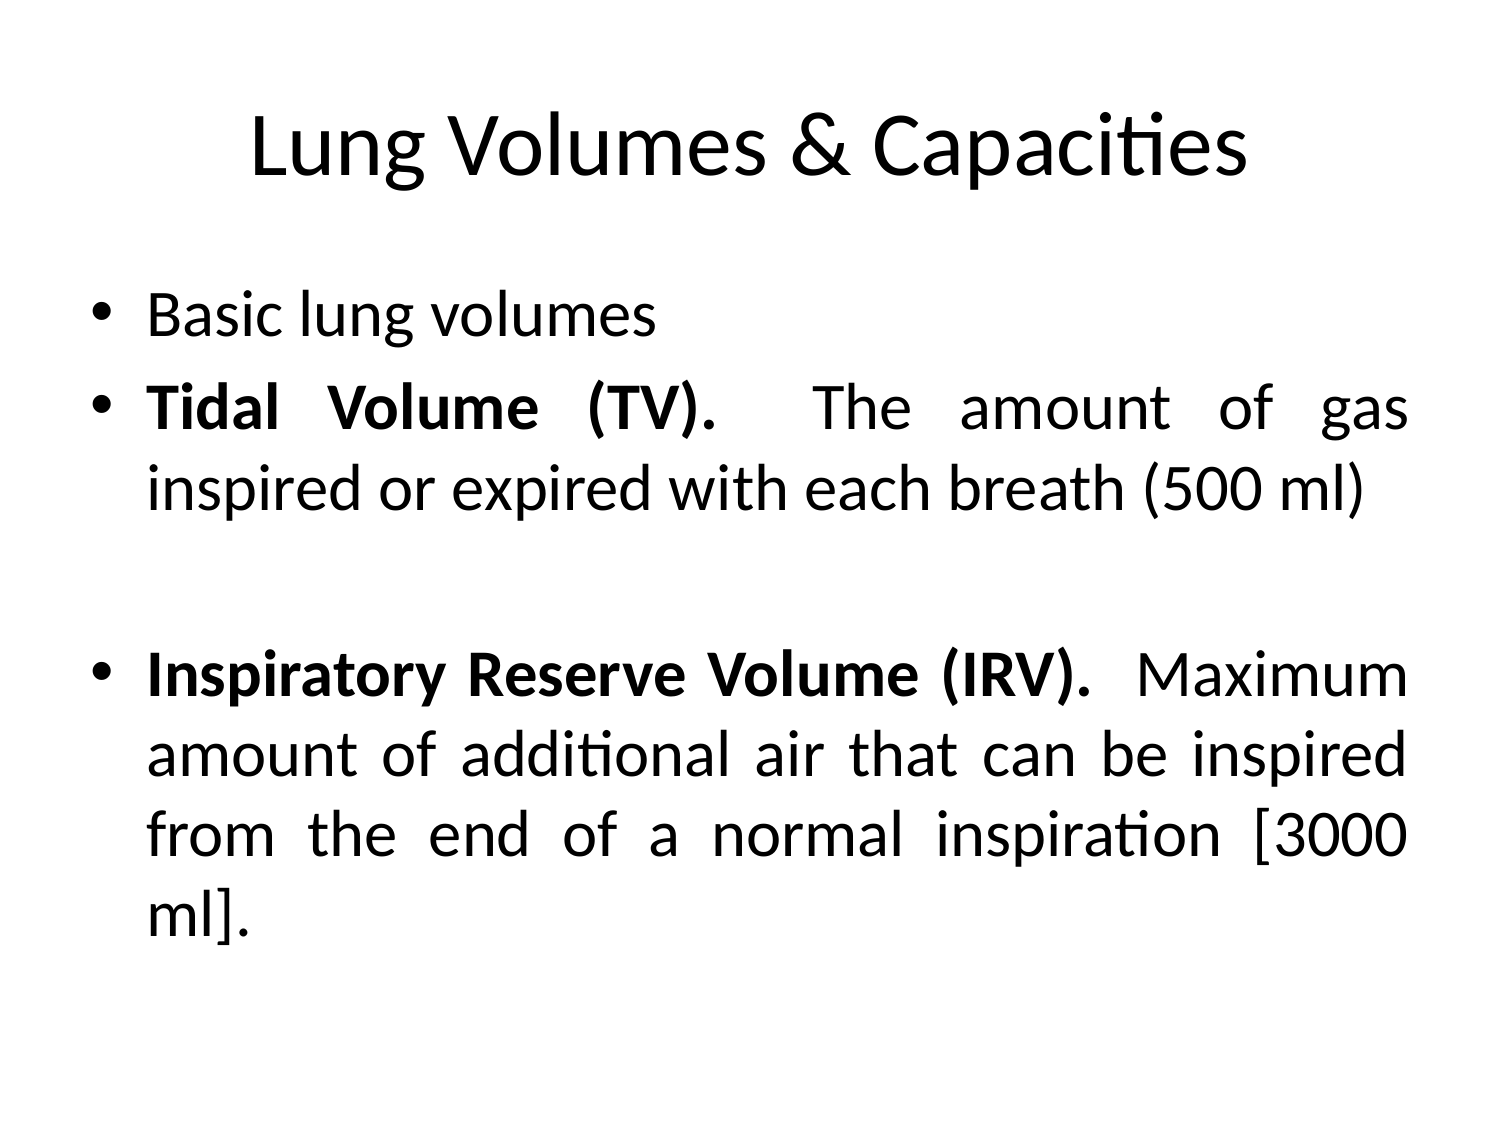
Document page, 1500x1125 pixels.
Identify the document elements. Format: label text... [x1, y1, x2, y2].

title Lung Volumes & Capacities [75, 45, 1425, 233]
list Basic lung volumes Tidal Volume (TV). The amount of gas inspired or expired with each breath (500 ml) Inspiratory Reserve Volume (IRV). Maximum amount of additional air that can be inspired from the end of a normal inspiration [3000 ml]. [75, 262, 1425, 1005]
